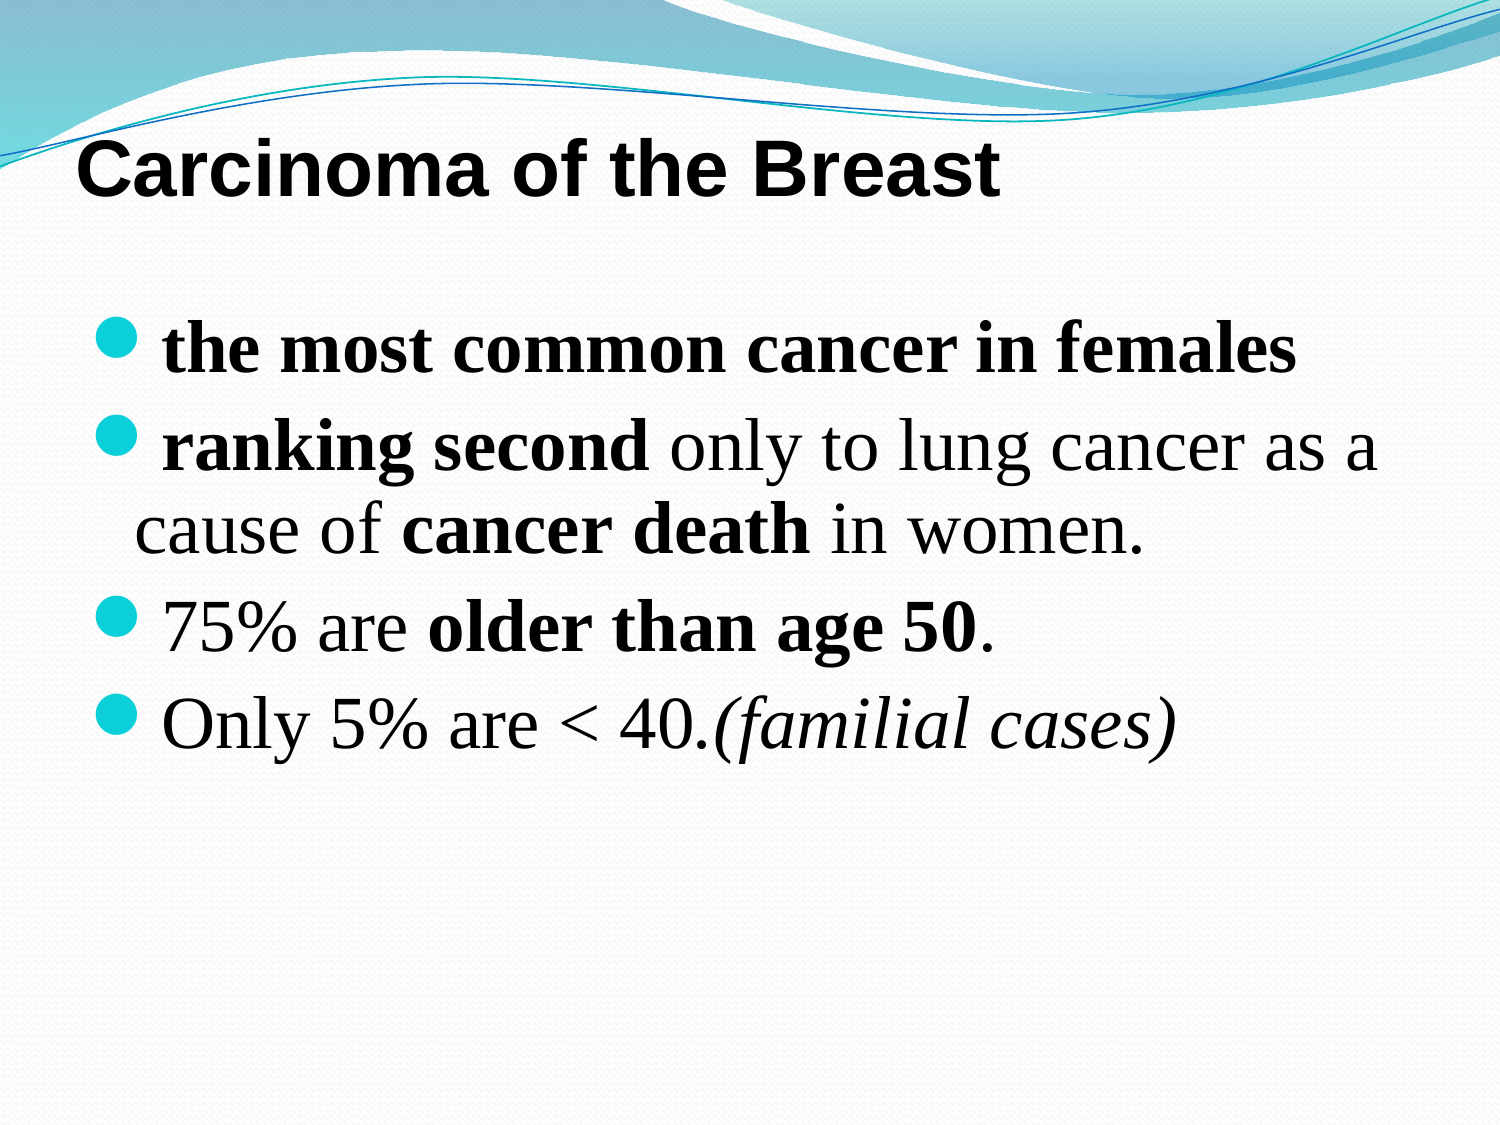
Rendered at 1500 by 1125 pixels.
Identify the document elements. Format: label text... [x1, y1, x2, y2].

title Carcinoma of the Breast [75, 115, 1425, 200]
list the most common cancer in females ranking second only to lung cancer as a cause of cancer death in women. 75% are older than age 50. Only 5% are < 40.(familial cases) [75, 200, 1425, 1038]
